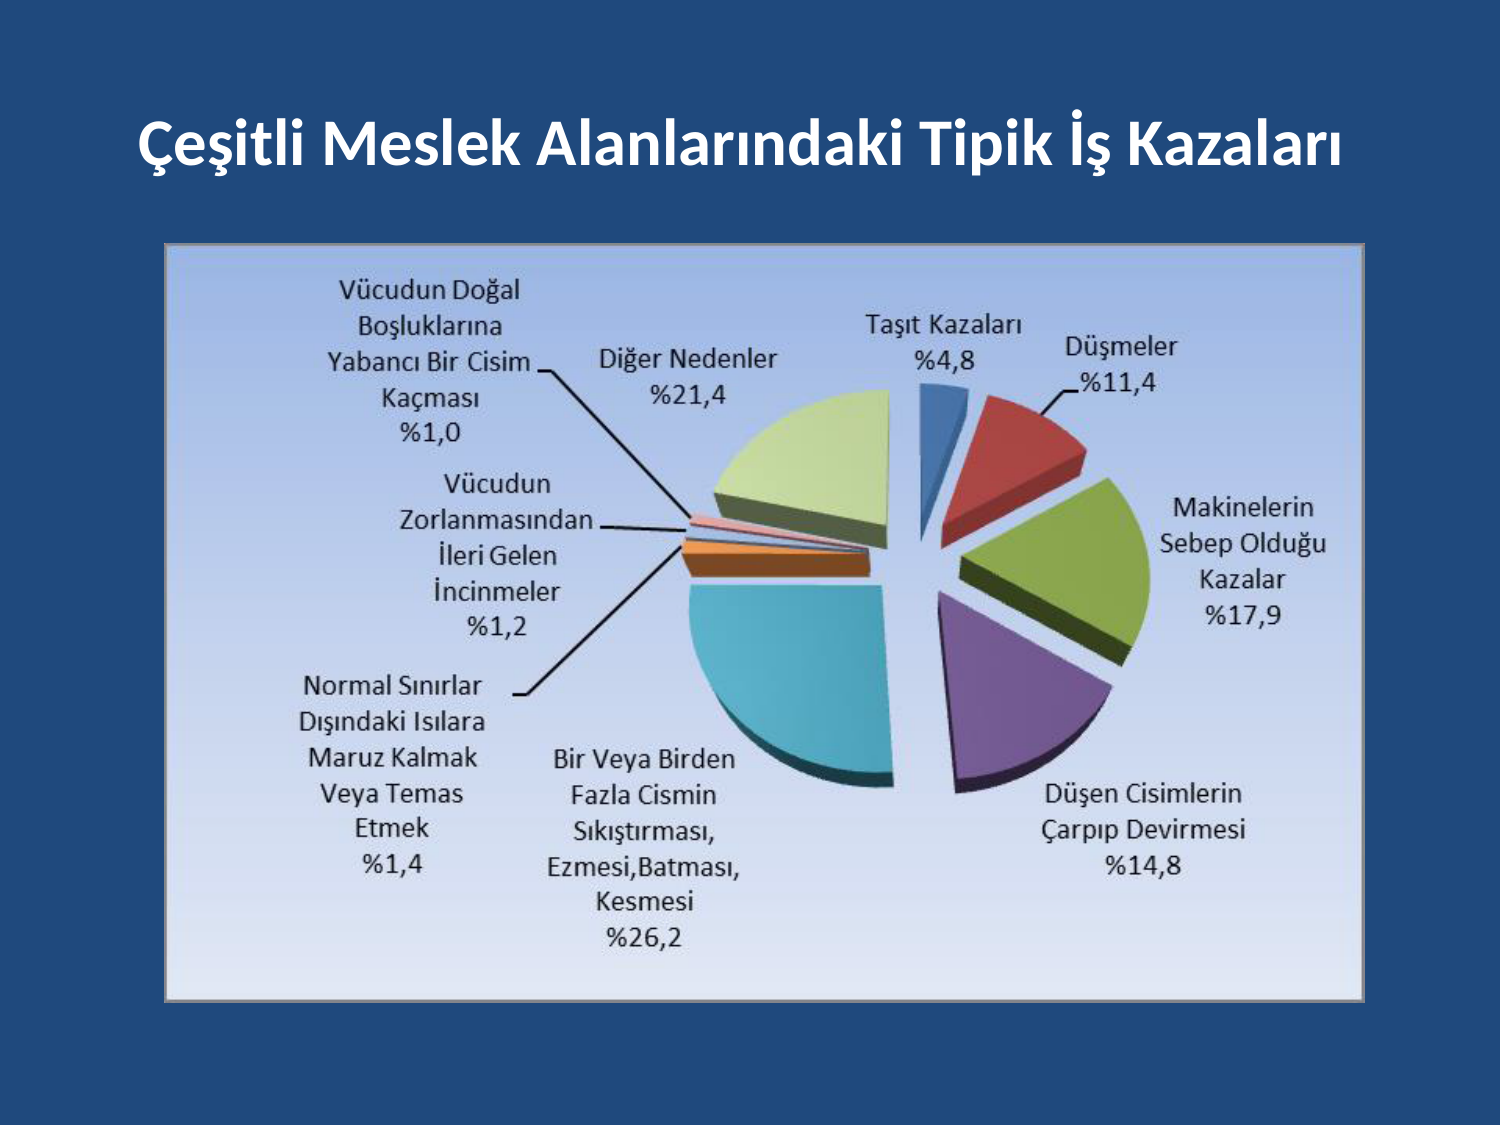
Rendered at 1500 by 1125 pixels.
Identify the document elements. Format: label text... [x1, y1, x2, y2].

picture [163, 243, 1365, 1004]
title Çeşitli Meslek Alanlarındaki Tipik İş Kazaları [75, 45, 1425, 233]
